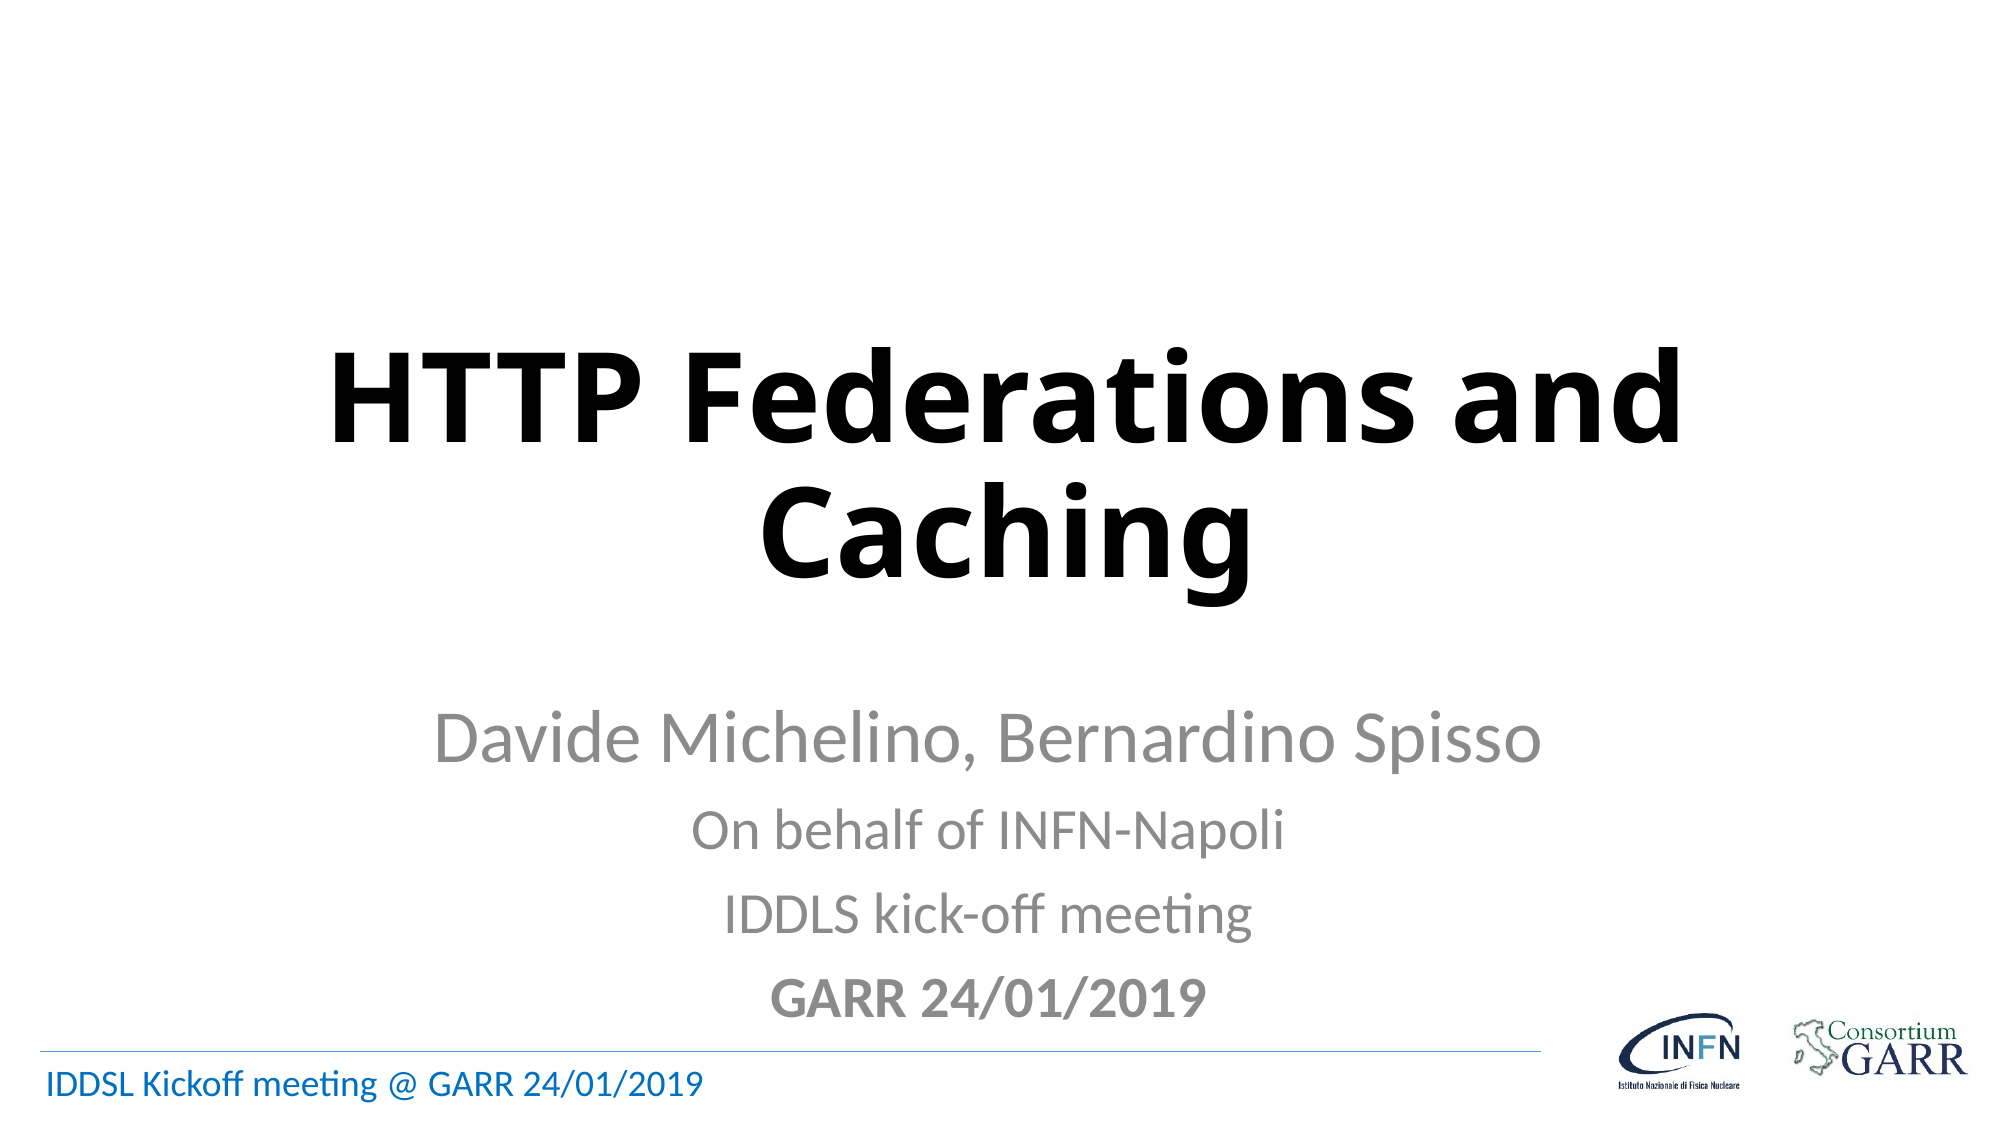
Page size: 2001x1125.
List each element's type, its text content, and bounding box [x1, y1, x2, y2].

title HTTP Federations and Caching [66, 349, 1948, 591]
picture [1788, 1013, 1970, 1080]
subtitle Davide Michelino, Bernardino Spisso On behalf of INFN-Napoli IDDLS kick-off meeting GARR 24/01/2019 [207, 690, 1770, 852]
picture [1597, 1005, 1762, 1097]
